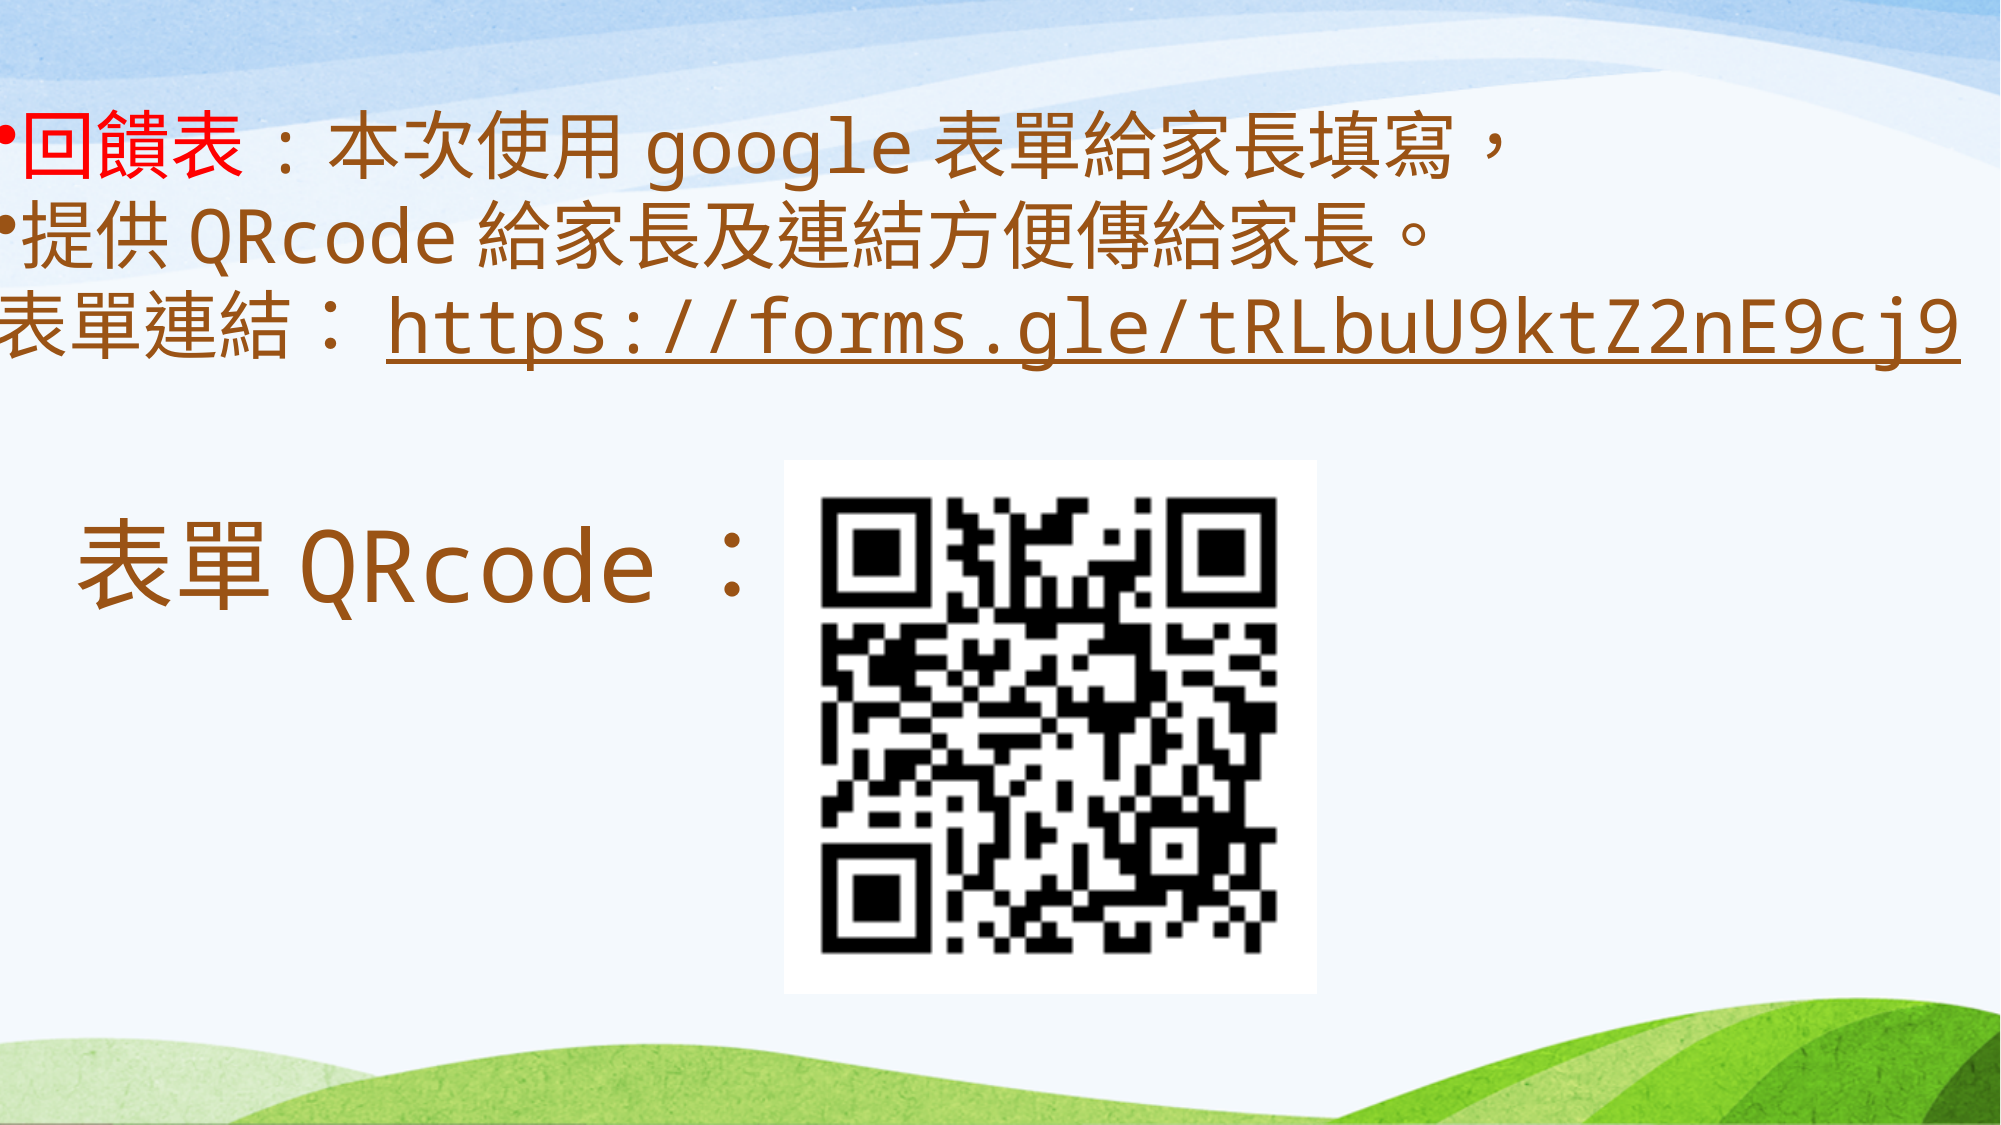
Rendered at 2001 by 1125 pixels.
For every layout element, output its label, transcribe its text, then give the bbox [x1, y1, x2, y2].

text_box 表單QRcode： [59, 495, 784, 630]
picture [0, 0, 2001, 1125]
text_box 回饋表:本次使用google表單給家長填寫， 提供QRcode給家長及連結方便傳給家長。 表單連結：https://forms.gle/tRLbuU9ktZ2nE9cj9 [0, 90, 1977, 421]
